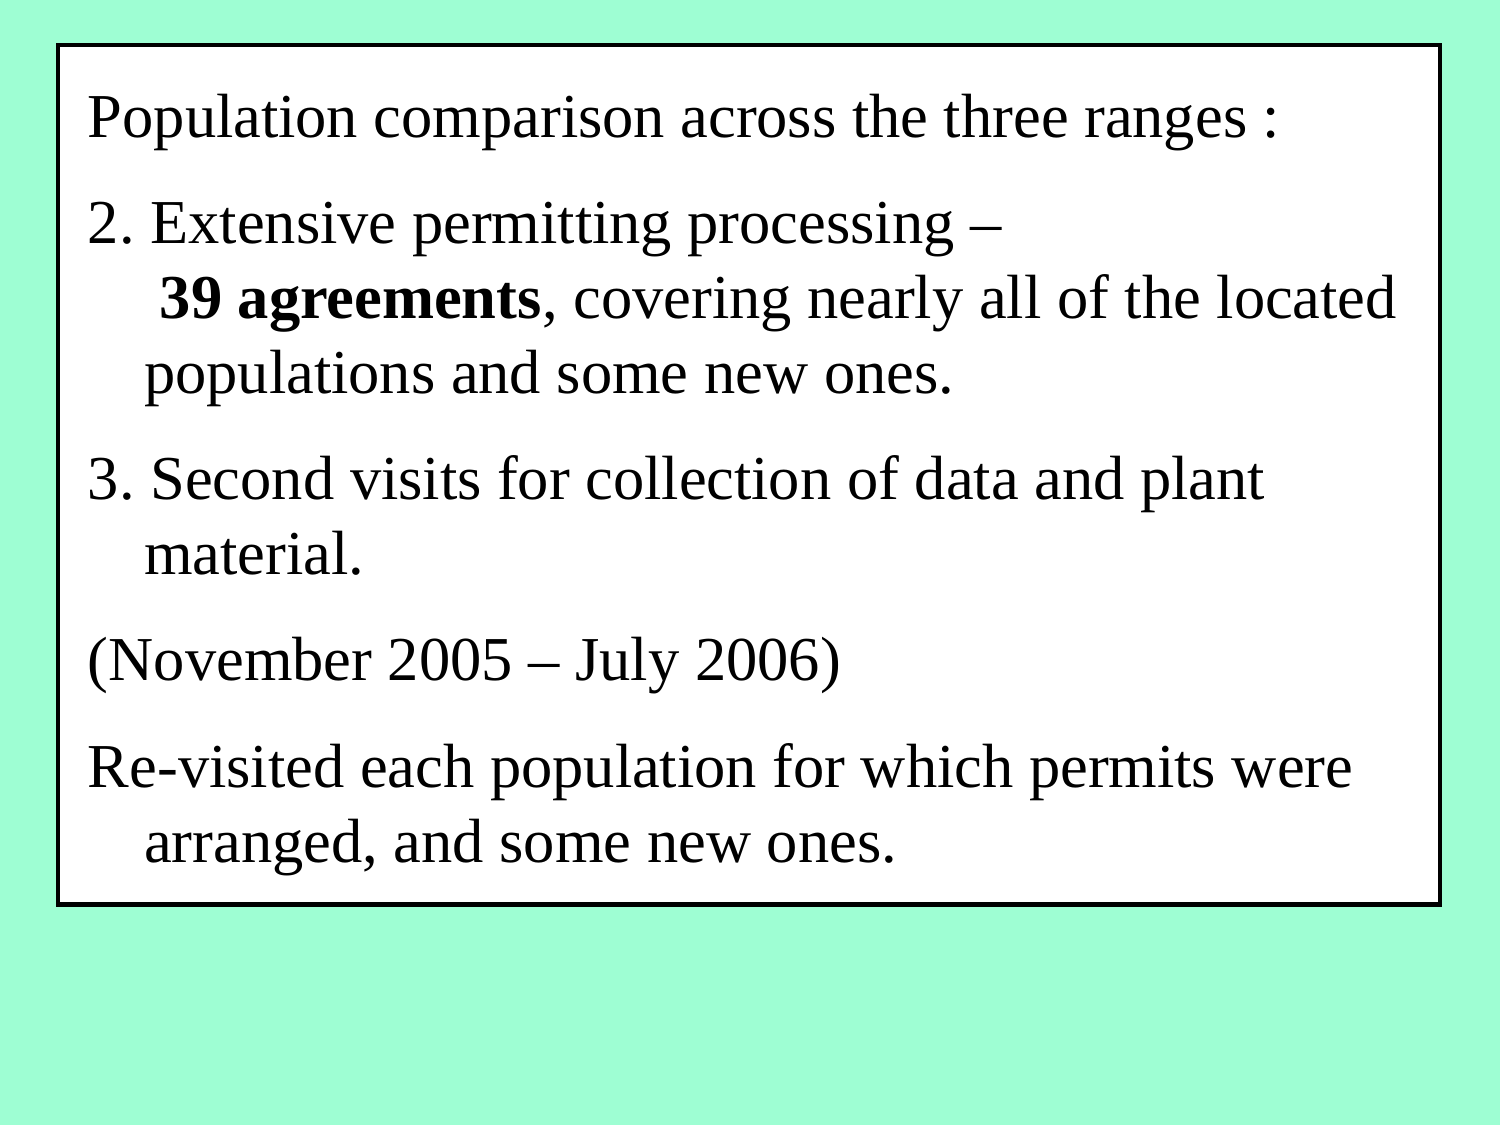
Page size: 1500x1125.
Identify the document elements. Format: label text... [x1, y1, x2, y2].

text_box Population comparison across the three ranges : 2. Extensive permitting processing – 39 agreements, covering nearly all of the located populations and some new ones. 3. Second visits for collection of data and plant material. (November 2005 – July 2006) Re-visited each population for which permits were arranged, and some new ones. [57, 45, 1441, 905]
